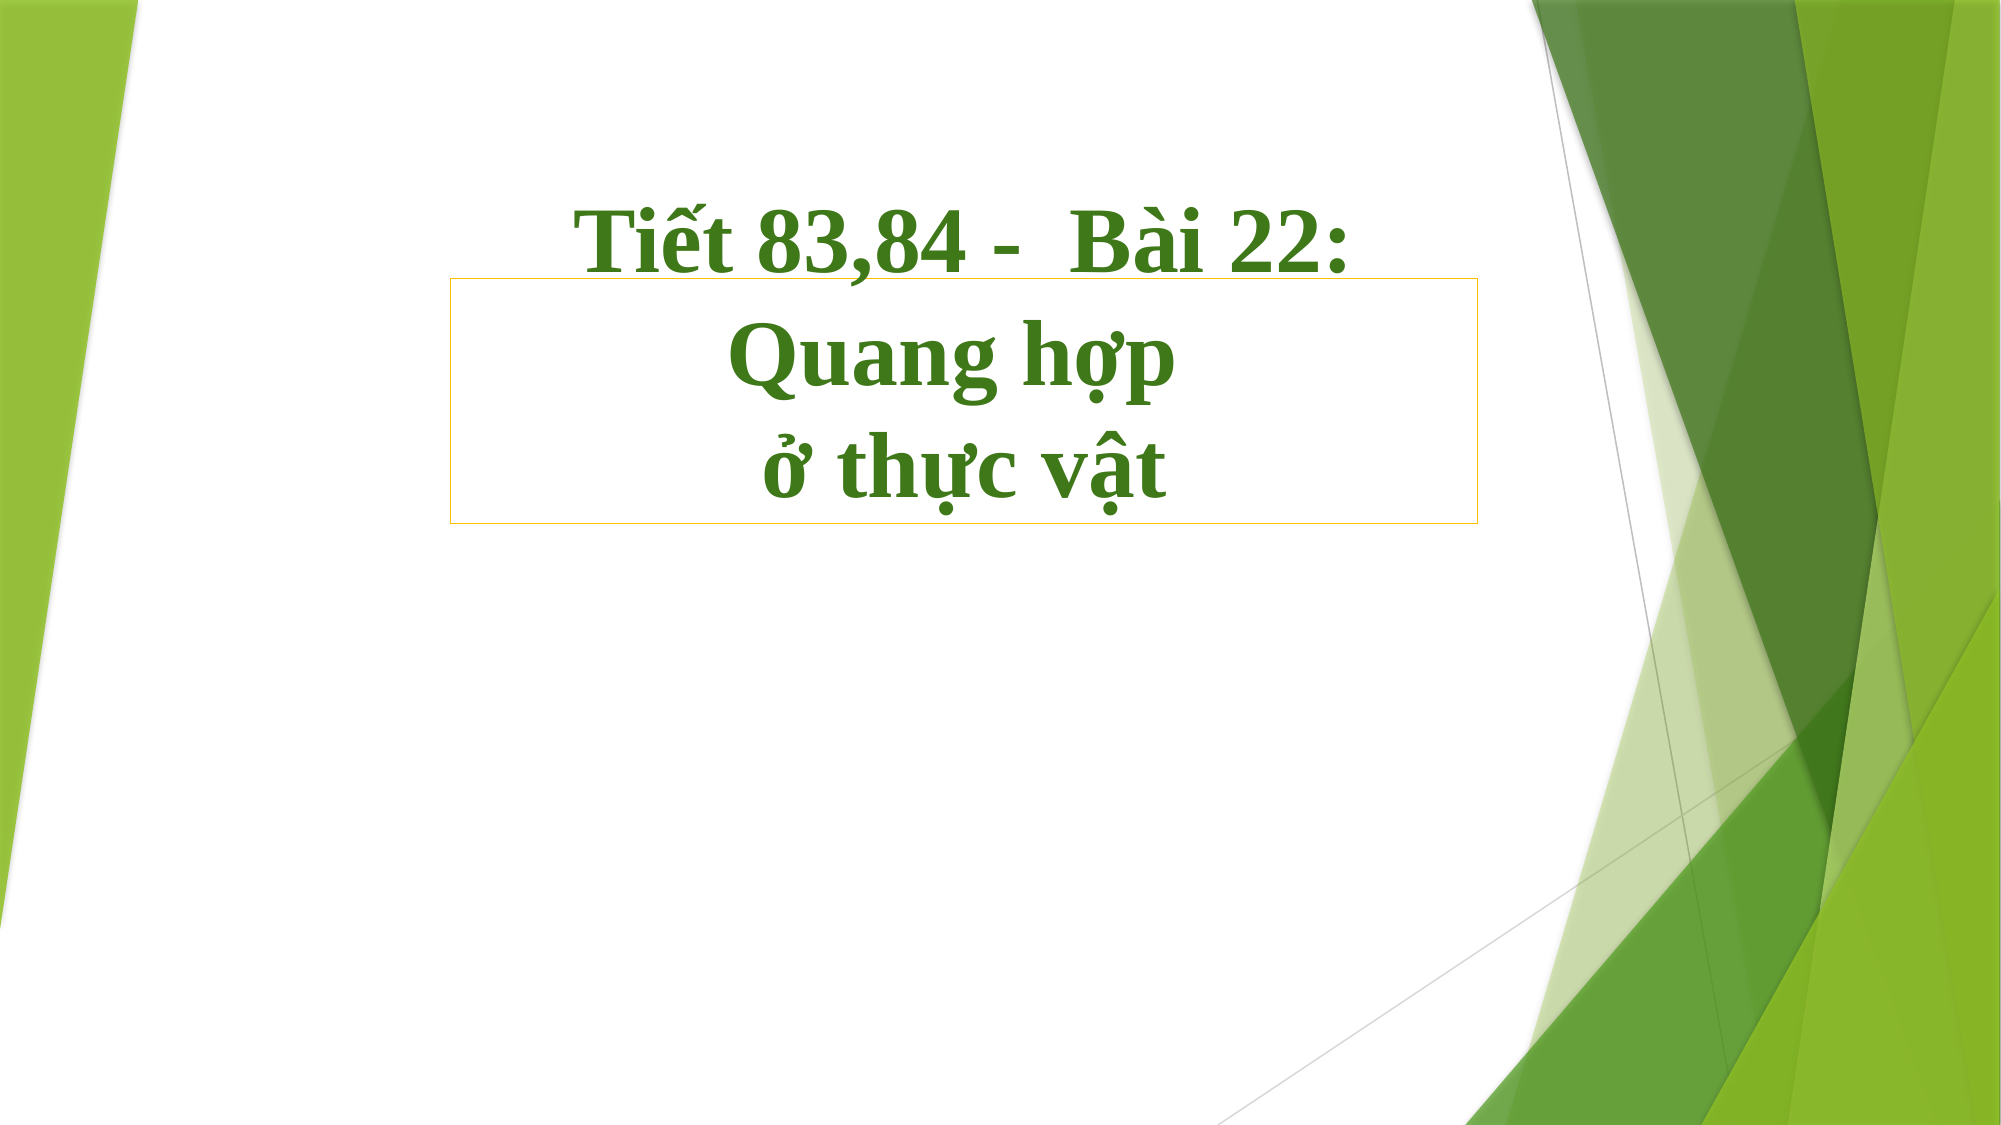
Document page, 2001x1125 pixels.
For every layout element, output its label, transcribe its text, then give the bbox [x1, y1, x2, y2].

title Tiết 83,84 - Bài 22: Quang hợp ở thực vật [450, 278, 1478, 524]
